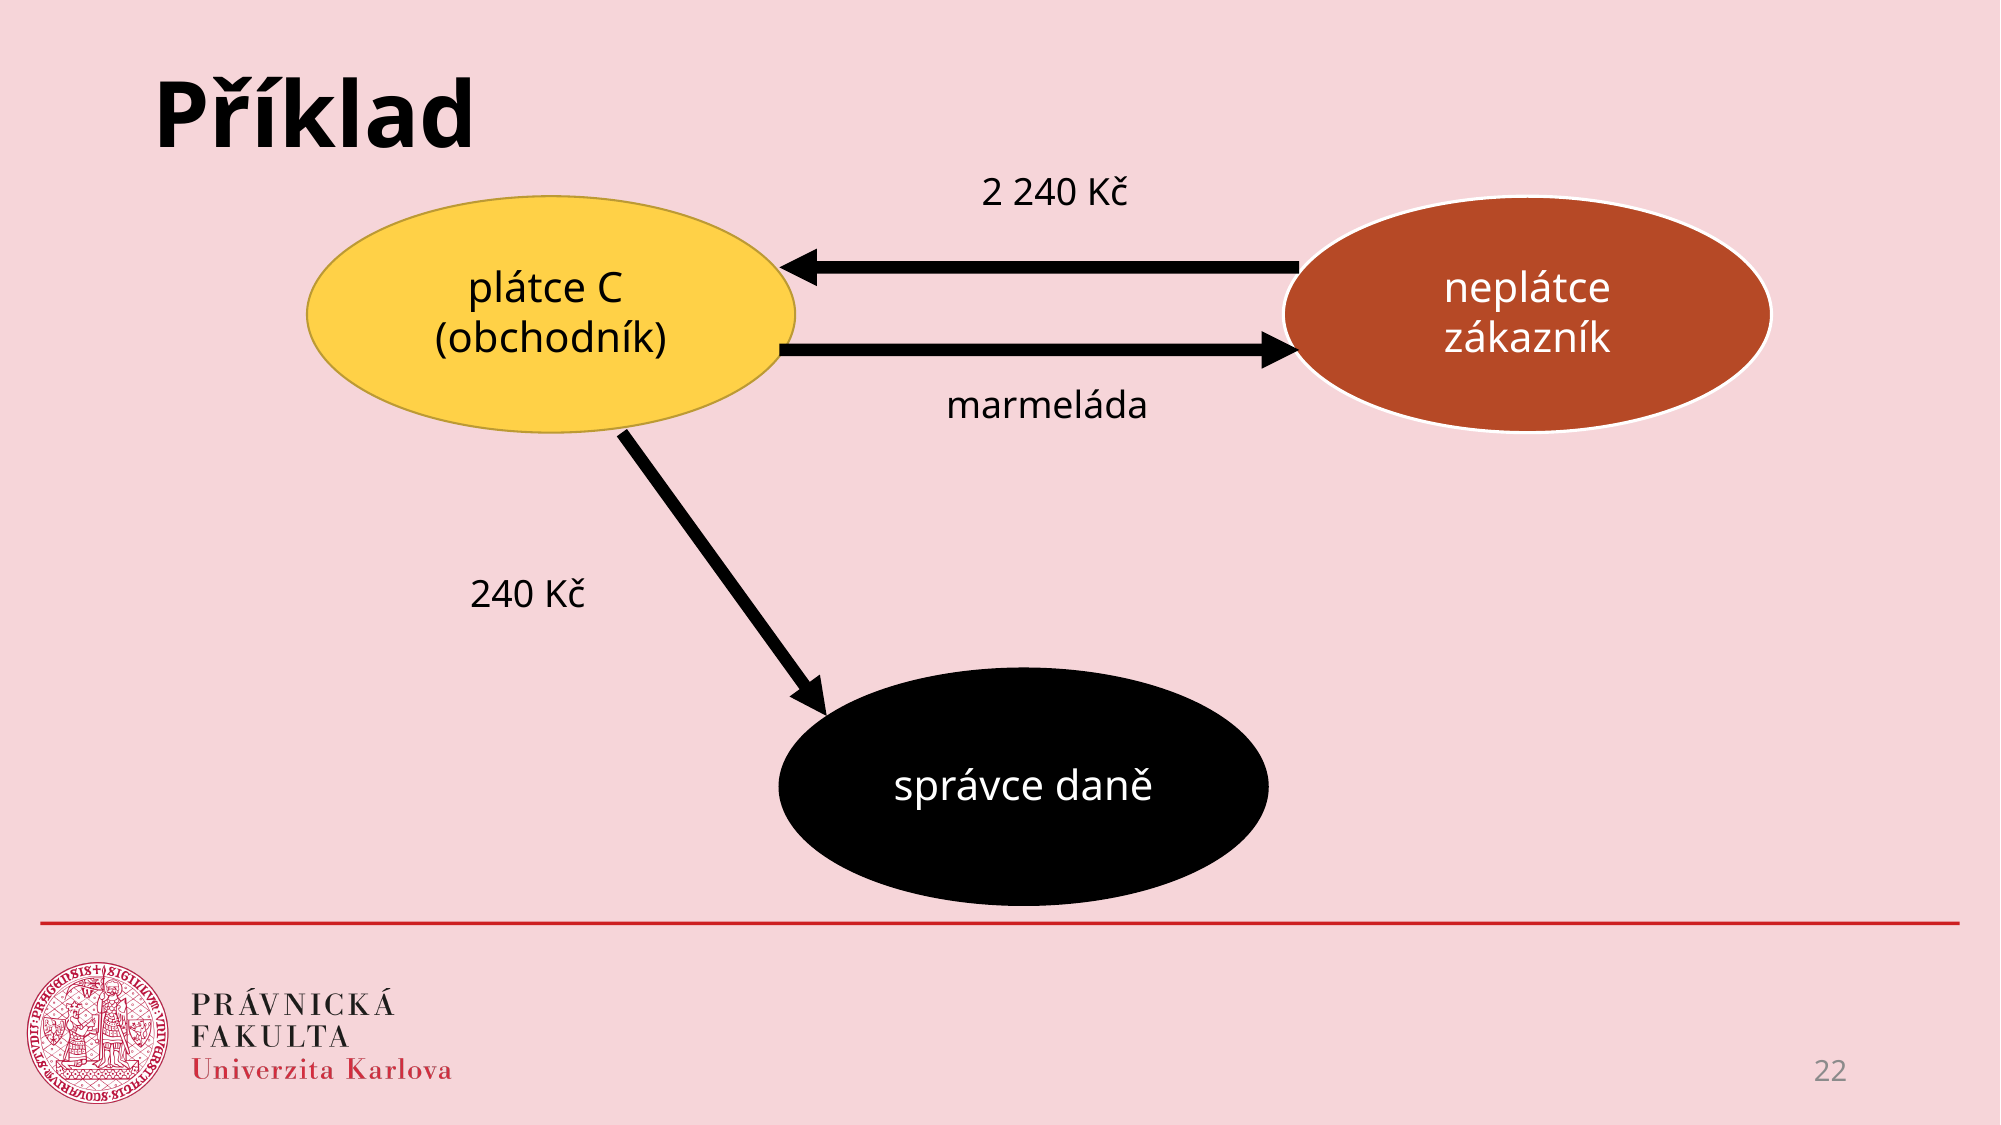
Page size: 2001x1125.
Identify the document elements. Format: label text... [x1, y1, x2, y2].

text_box neplátce zákazník [1330, 253, 1725, 369]
text_box 2 240 Kč [842, 160, 1268, 221]
text_box [779, 343, 1300, 357]
title Příklad [137, 2, 1863, 220]
text_box [779, 261, 1300, 274]
text_box plátce C (obchodník) [354, 253, 748, 369]
picture [26, 962, 452, 1104]
text_box [717, 564, 827, 716]
text_box [1281, 194, 1774, 435]
text_box [778, 667, 1269, 906]
slide_number 22 [1412, 1042, 1863, 1103]
text_box správce daně [873, 751, 1174, 817]
text_box 240 Kč [338, 562, 717, 623]
text_box marmeláda [858, 373, 1237, 434]
text_box [305, 195, 797, 434]
